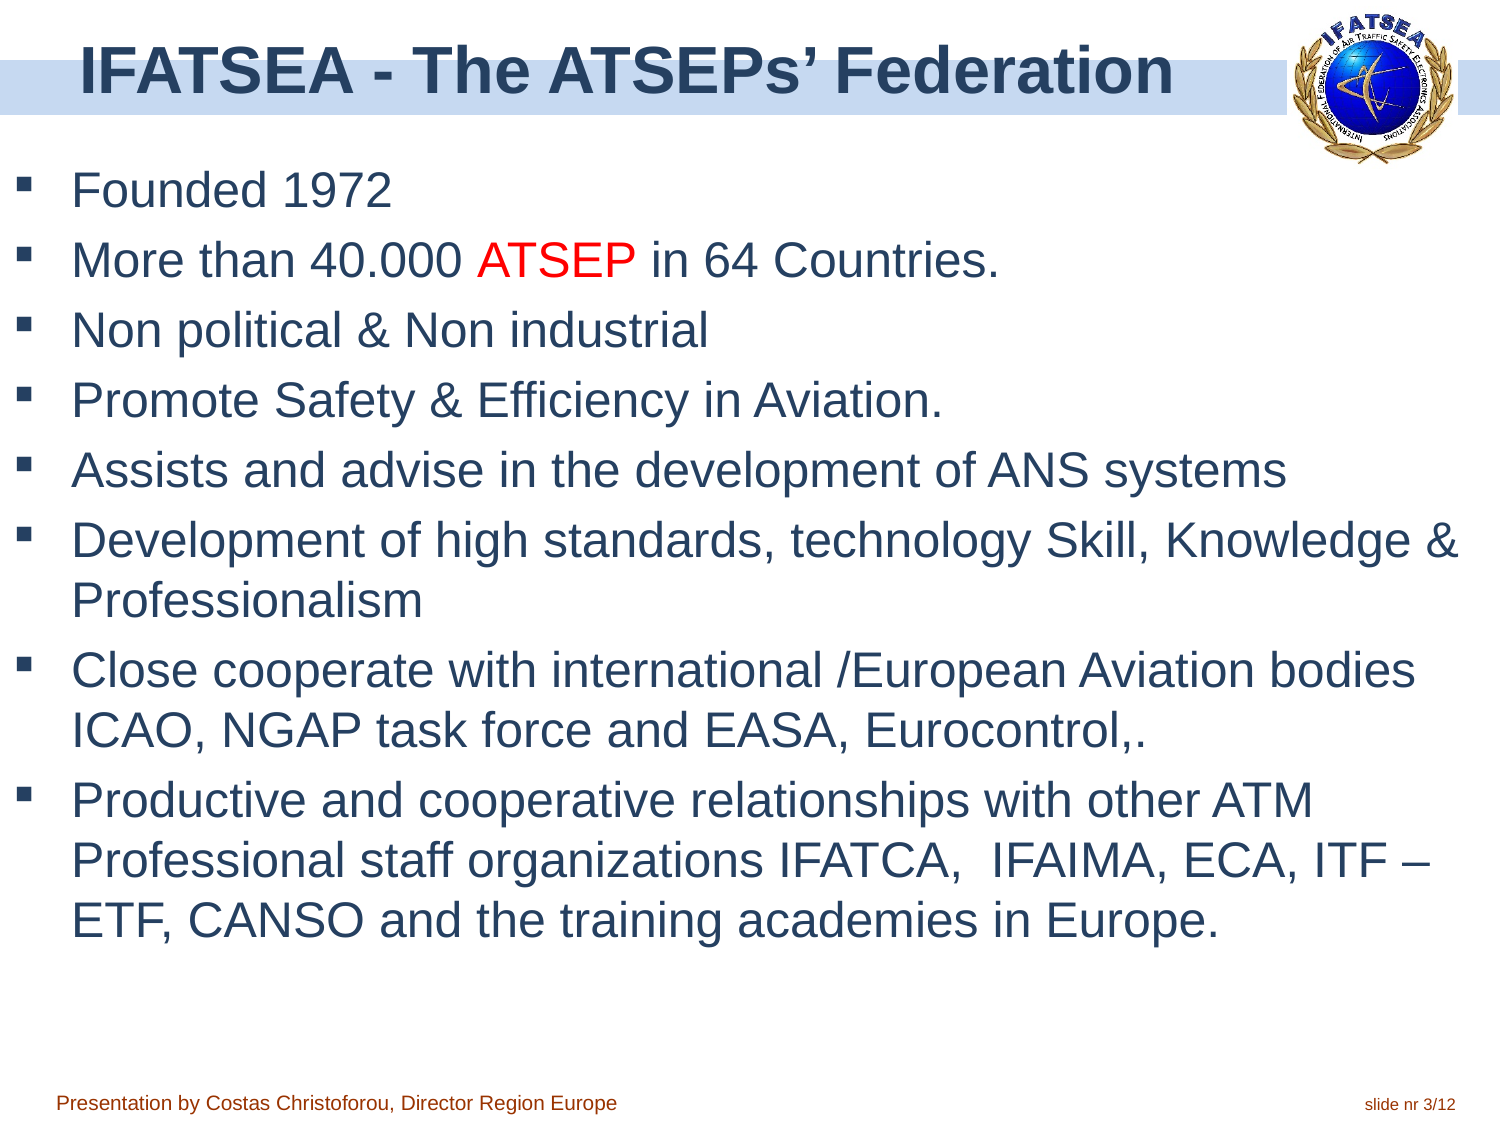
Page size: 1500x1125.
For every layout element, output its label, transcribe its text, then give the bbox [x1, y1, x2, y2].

text_box IFATSEA - The ATSEPs’ Federation [64, 19, 1415, 149]
text_box Founded 1972 More than 40.000 ATSEP in 64 Countries. Non political & Non industrial Promote Safety & Efficiency in Aviation. Assists and advise in the development of ANS systems Development of high standards, technology Skill, Knowledge & Professionalism Close cooperate with international /European Aviation bodies ICAO, NGAP task force and EASA, Eurocontrol,. Productive and cooperative relationships with other ATM Professional staff organizations IFATCA, IFAIMA, ECA, ITF –ETF, CANSO and the training academies in Europe. [0, 149, 1500, 1025]
text_box Presentation by Costas Christoforou, Director Region Europe slide nr 3/12 [41, 1082, 1500, 1125]
picture [1287, 6, 1458, 149]
